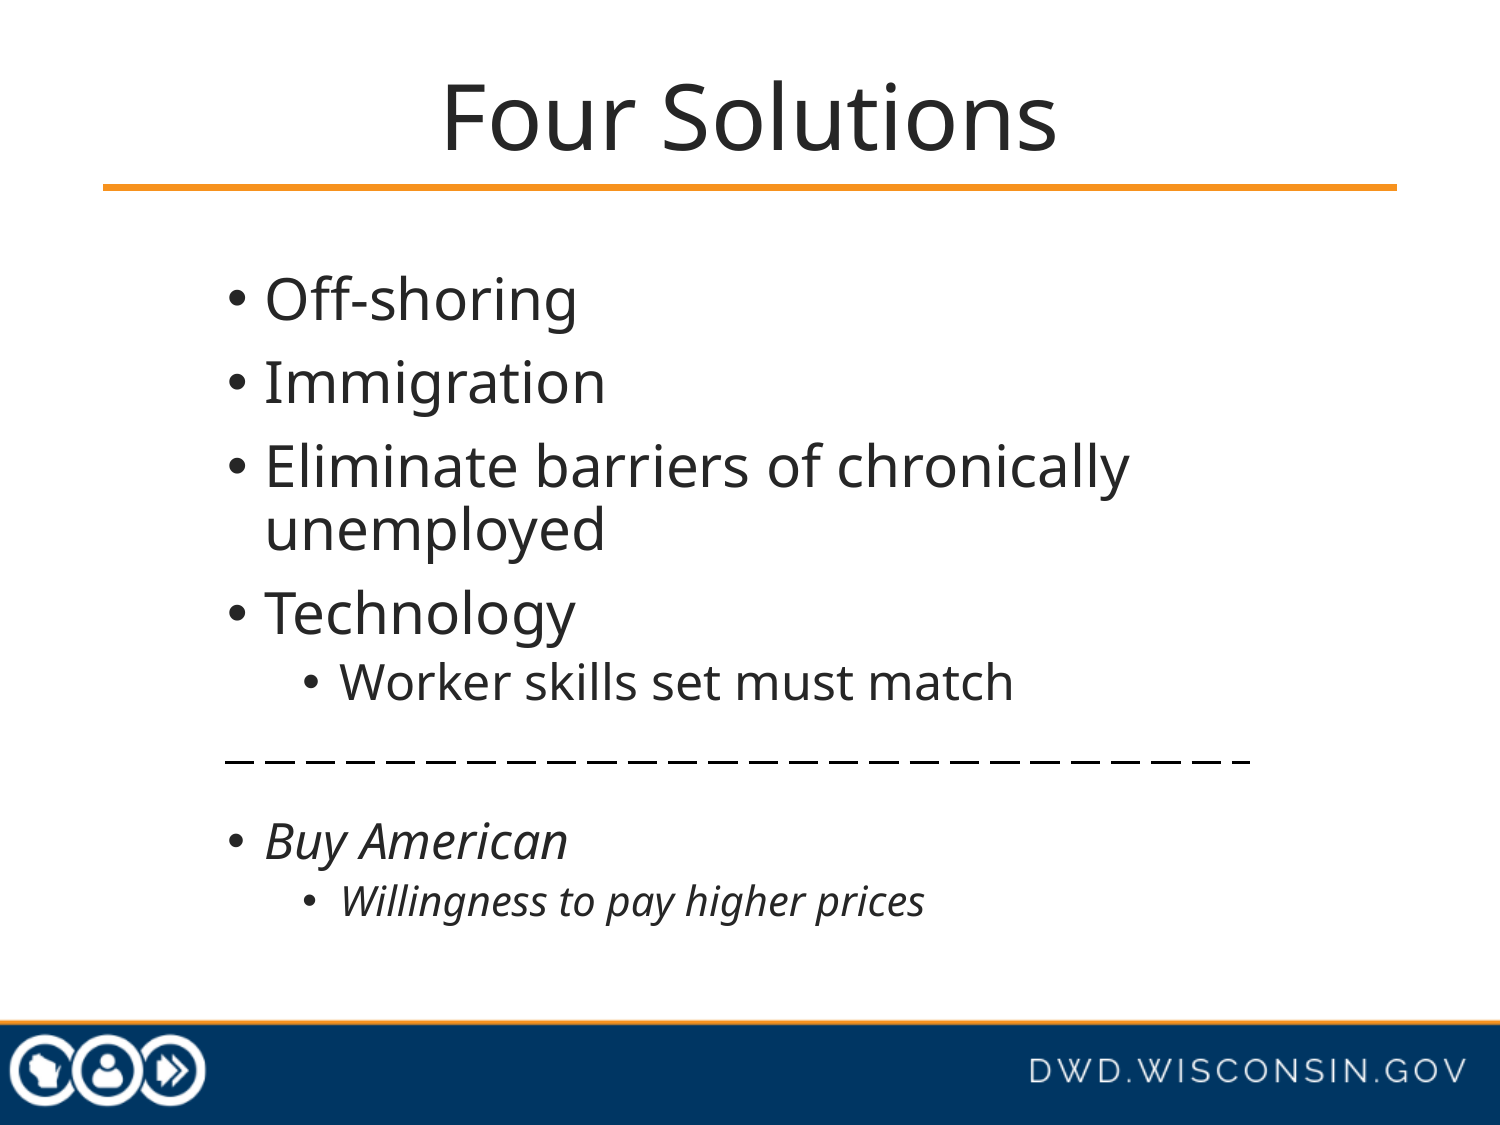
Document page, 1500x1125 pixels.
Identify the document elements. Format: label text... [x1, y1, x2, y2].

list Off-shoring Immigration Eliminate barriers of chronically unemployed Technology Worker skills set must match Buy American Willingness to pay higher prices [212, 262, 1250, 950]
title Four Solutions [103, 63, 1397, 175]
picture [0, 0, 1500, 1125]
